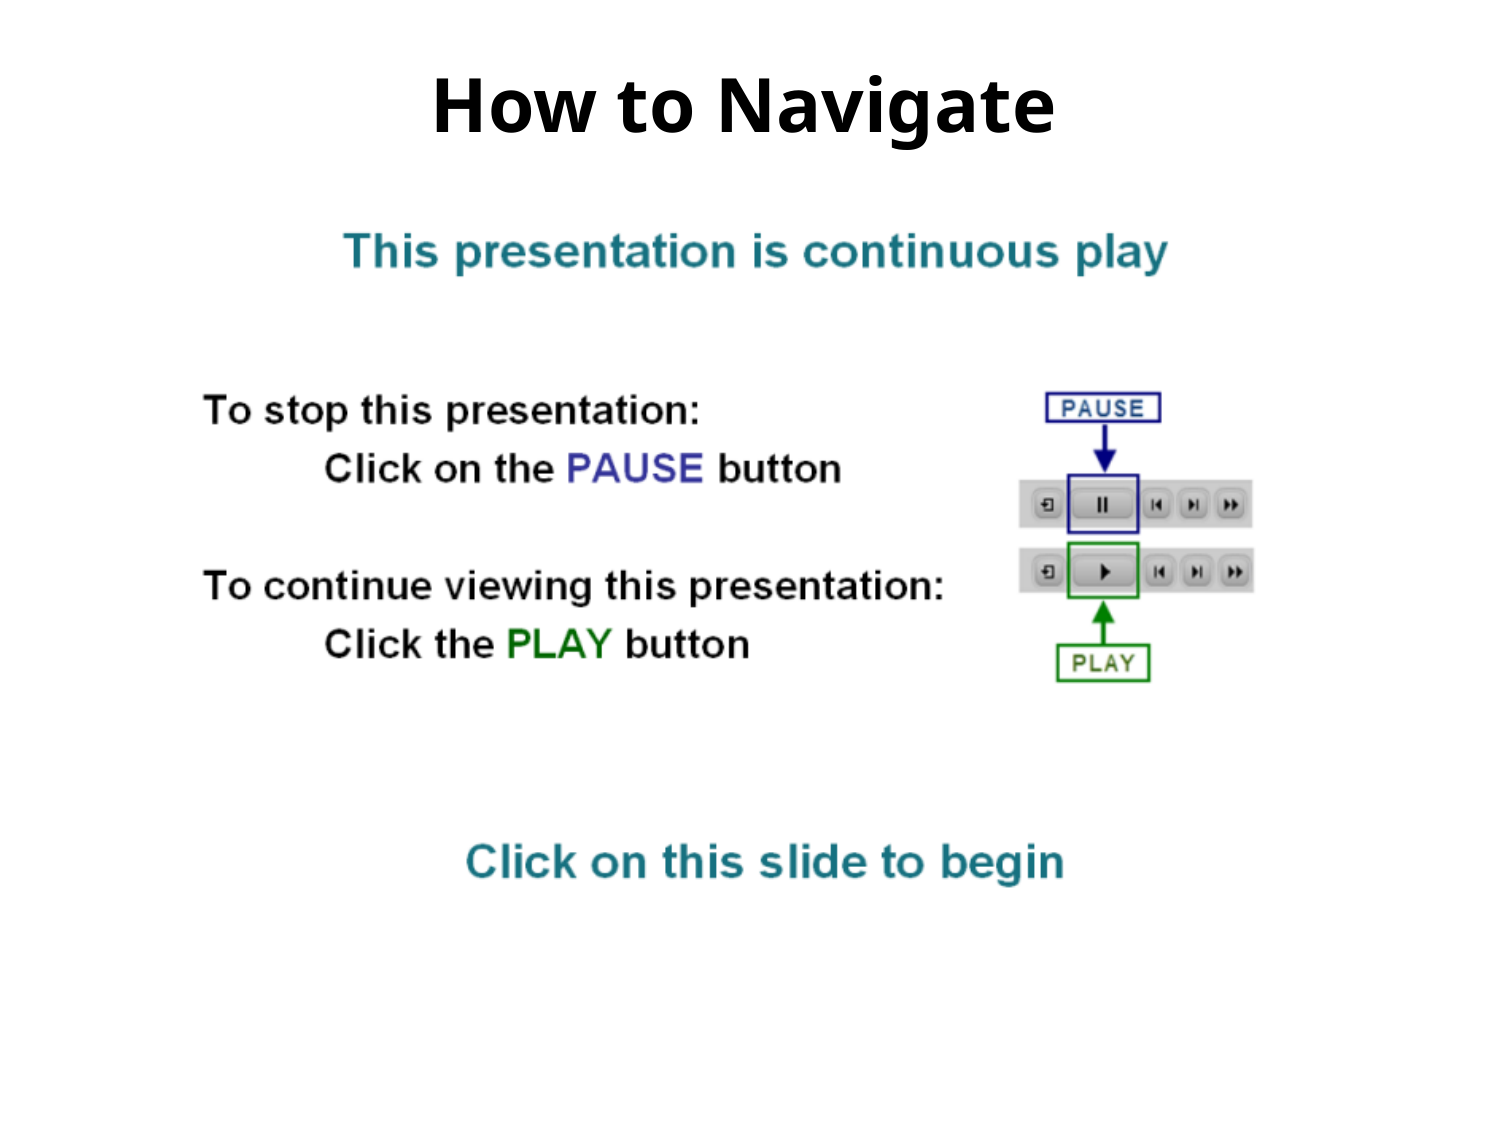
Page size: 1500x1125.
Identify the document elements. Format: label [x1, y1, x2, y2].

picture [187, 224, 1270, 894]
